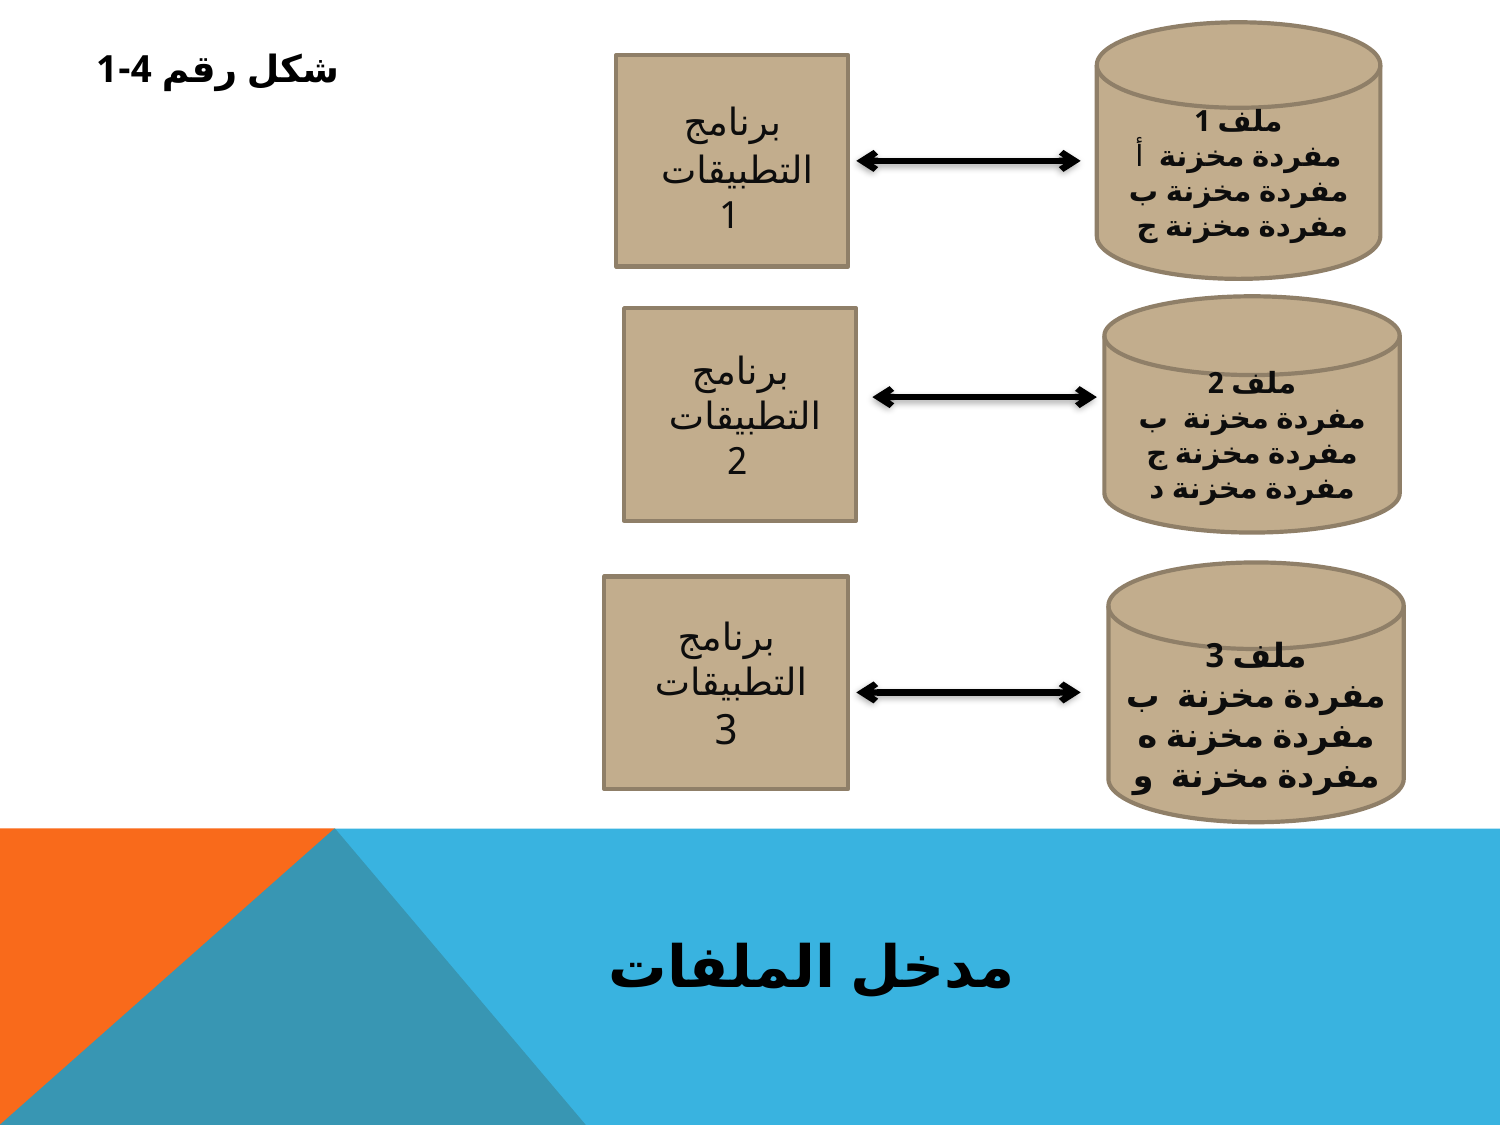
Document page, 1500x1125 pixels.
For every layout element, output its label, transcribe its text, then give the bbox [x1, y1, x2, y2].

text_box برنامج التطبيقات 3 [602, 574, 850, 791]
text_box ملف 2 مفردة مخزنة ب مفردة مخزنة ج مفردة مخزنة د [1102, 294, 1402, 535]
text_box ملف 3 مفردة مخزنة ب مفردة مخزنة ه مفردة مخزنة و [1106, 560, 1406, 825]
title شكل رقم 4-1 [0, 22, 426, 113]
text_box مدخل الملفات [194, 919, 1429, 1010]
text_box برنامج التطبيقات 2 [622, 306, 858, 523]
text_box ملف 1 مفردة مخزنة أ مفردة مخزنة ب مفردة مخزنة ج [1094, 20, 1383, 281]
text_box برنامج التطبيقات 1 [614, 53, 850, 269]
